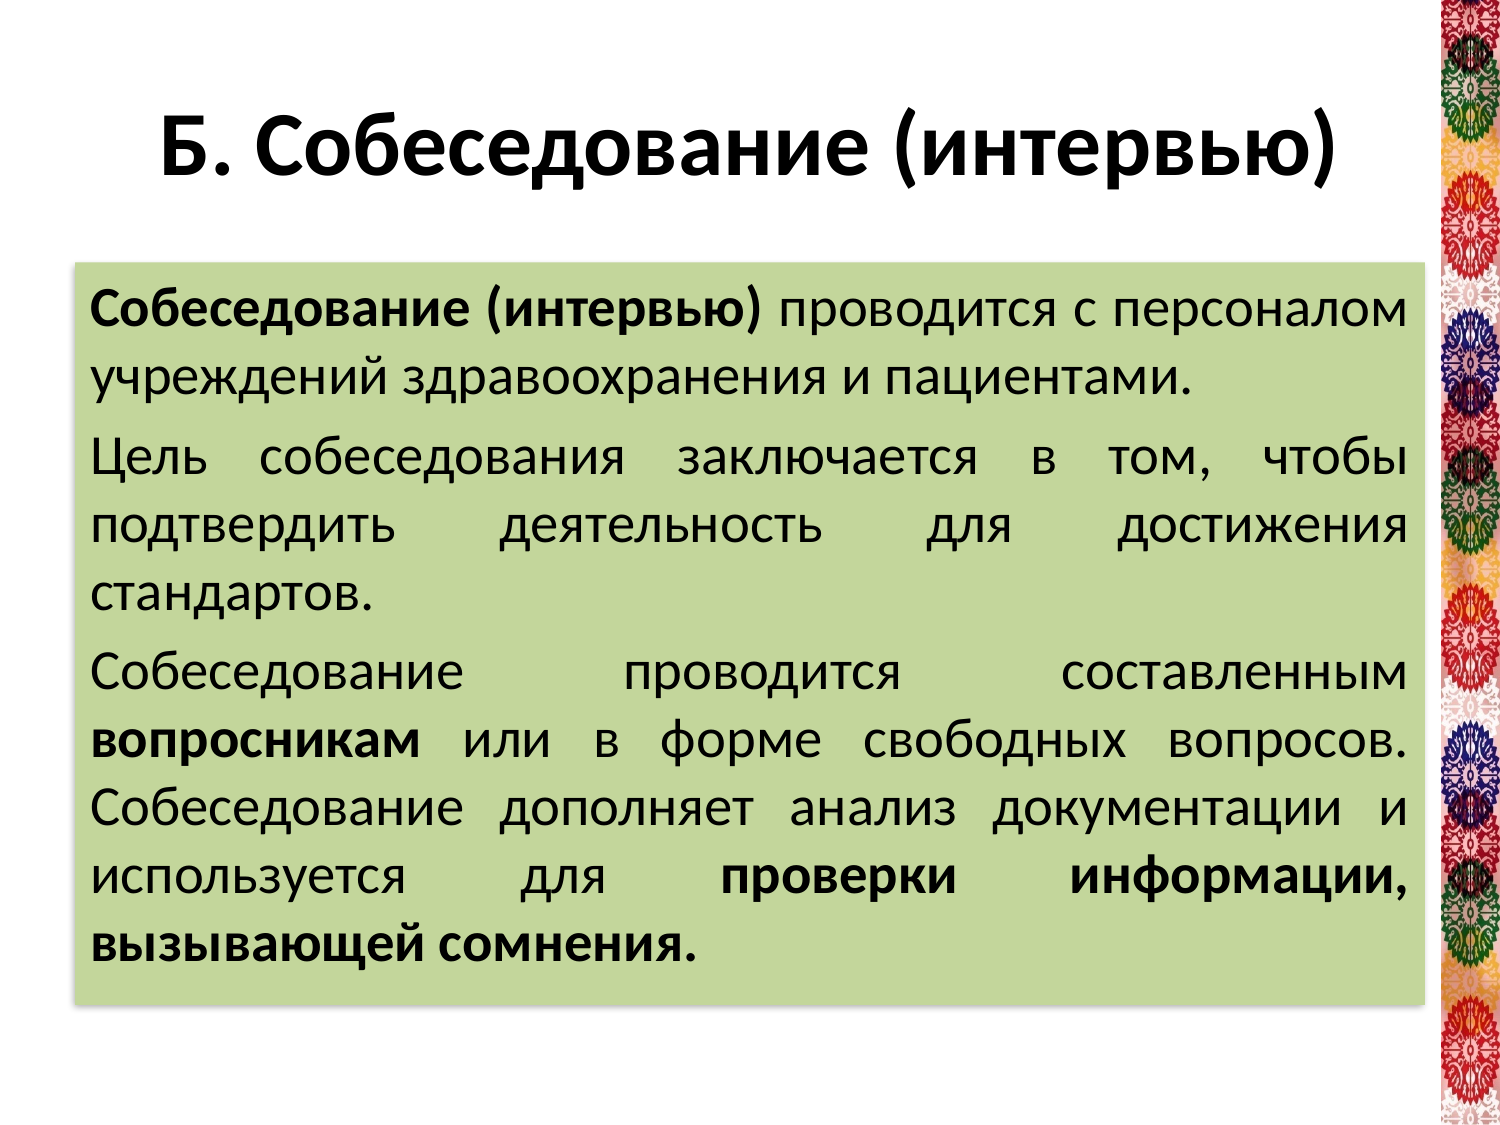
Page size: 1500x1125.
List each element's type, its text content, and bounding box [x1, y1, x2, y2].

picture [1441, 0, 1500, 1125]
title Б. Собеседование (интервью) [75, 45, 1425, 233]
list Собеседование (интервью) проводится с персоналом учреждений здравоохранения и пациентами. Цель собеседования заключается в том, чтобы подтвердить деятельность для достижения стандартов. Собеседование проводится составленным вопросникам или в форме свободных вопросов. Собеседование дополняет анализ документации и используется для проверки информации, вызывающей сомнения. [75, 262, 1425, 1005]
